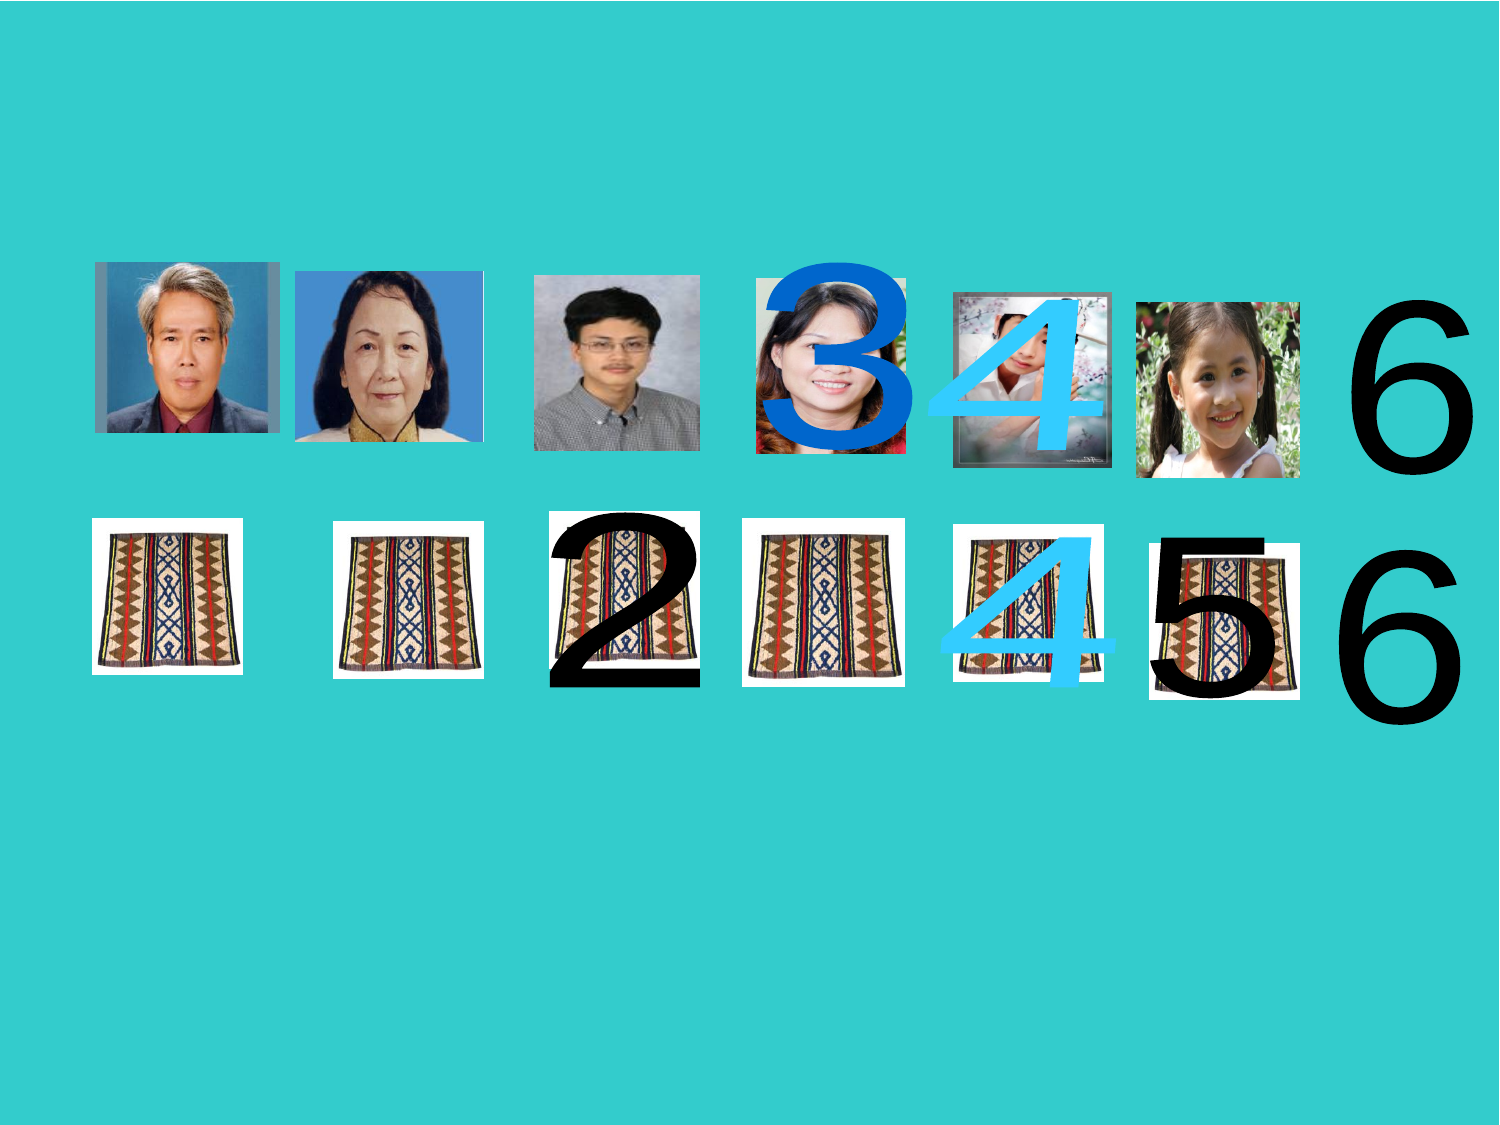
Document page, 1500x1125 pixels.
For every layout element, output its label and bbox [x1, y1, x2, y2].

text_box [0, 0, 1500, 1125]
picture [95, 262, 280, 433]
picture [953, 292, 1112, 469]
picture [953, 524, 1105, 682]
picture [742, 517, 905, 688]
picture [756, 278, 906, 455]
picture [534, 275, 701, 452]
picture [92, 517, 243, 676]
picture [332, 521, 484, 679]
picture [549, 511, 701, 670]
picture [1136, 302, 1300, 479]
picture [1149, 542, 1301, 701]
picture [295, 270, 484, 442]
